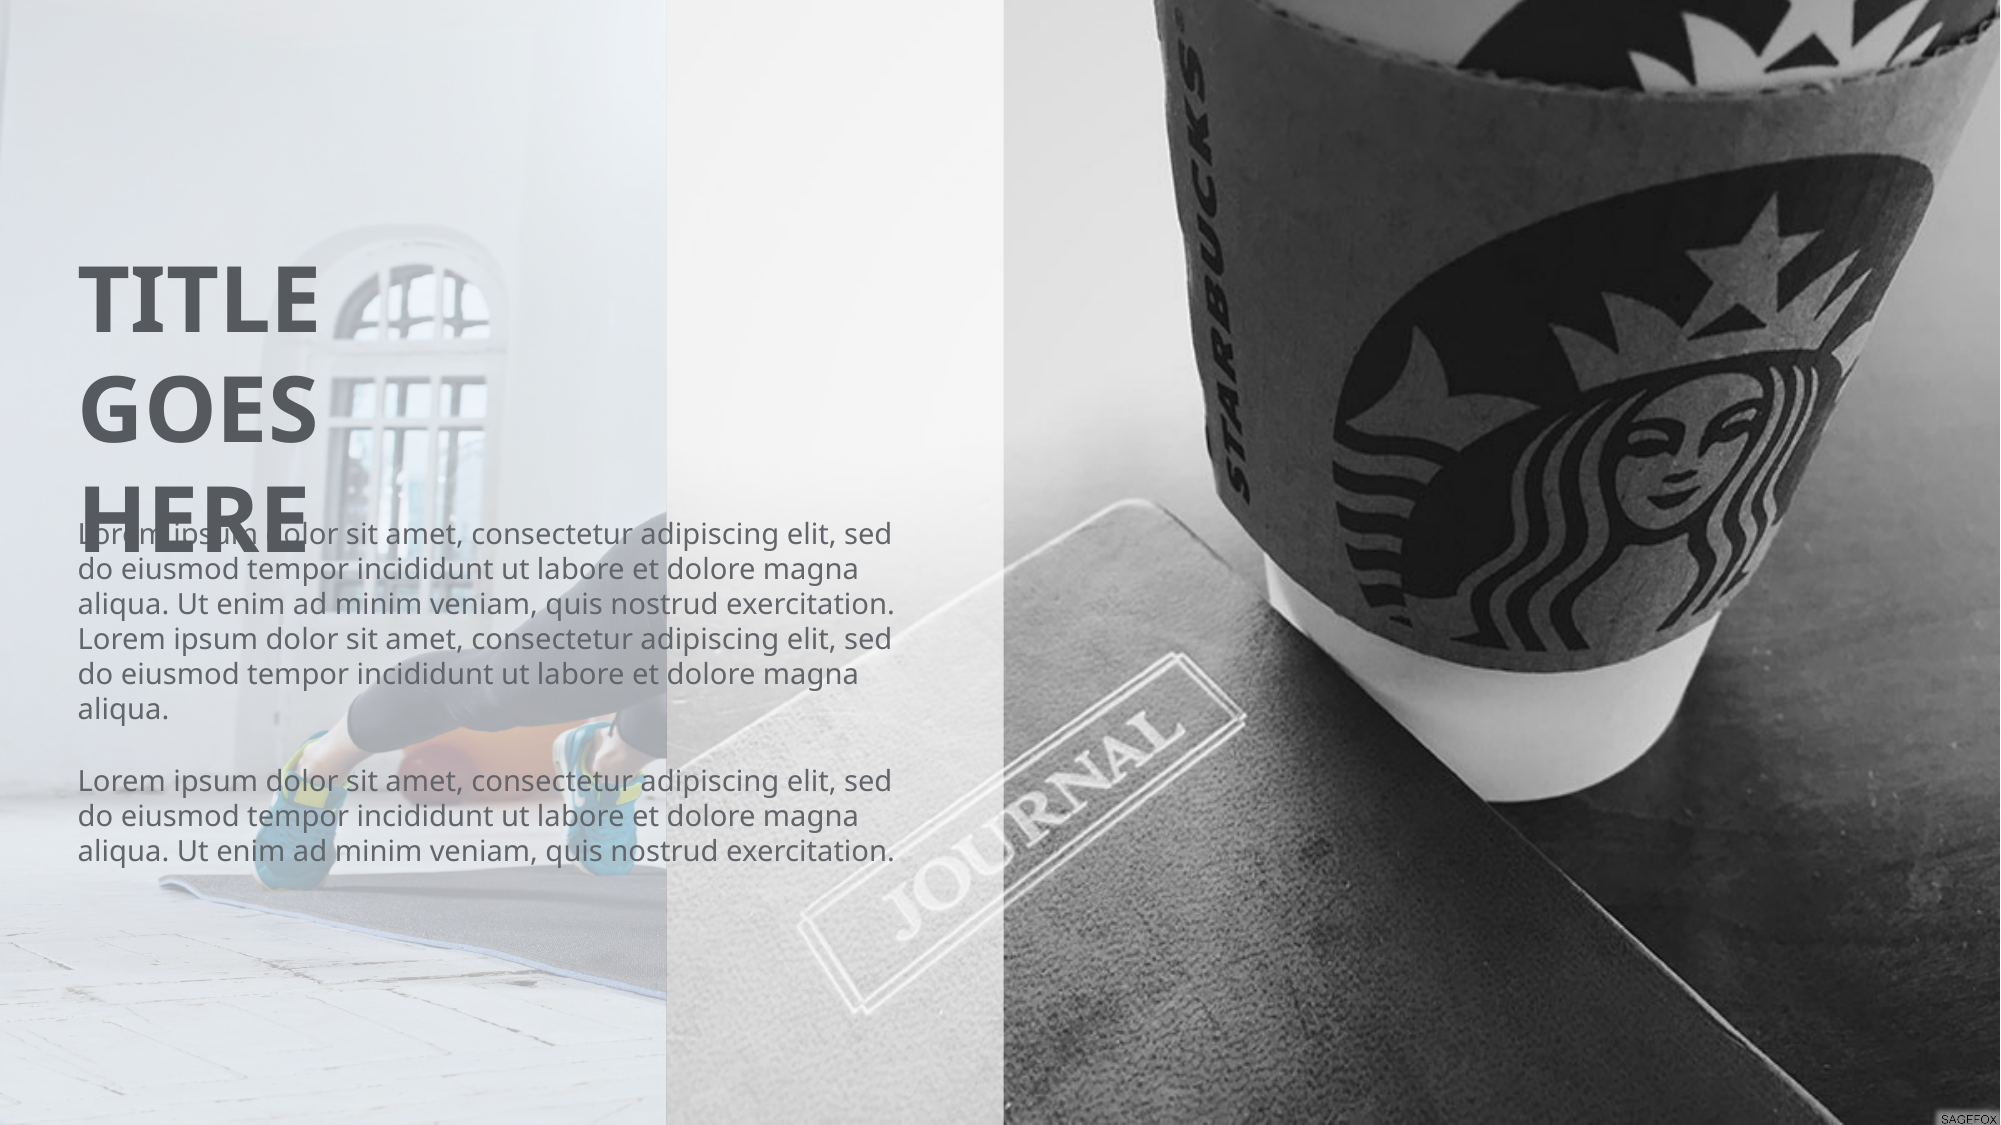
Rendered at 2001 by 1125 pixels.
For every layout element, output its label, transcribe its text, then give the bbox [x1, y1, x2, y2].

text_box Lorem ipsum dolor sit amet, consectetur adipiscing elit, sed do eiusmod tempor incididunt ut labore et dolore magna aliqua. Ut enim ad minim veniam, quis nostrud exercitation. Lorem ipsum dolor sit amet, consectetur adipiscing elit, sed do eiusmod tempor incididunt ut labore et dolore magna aliqua. [62, 507, 928, 733]
text_box [666, 0, 1005, 1125]
picture [1938, 1114, 1999, 1125]
text_box Lorem ipsum dolor sit amet, consectetur adipiscing elit, sed do eiusmod tempor incididunt ut labore et dolore magna aliqua. Ut enim ad minim veniam, quis nostrud exercitation. [62, 755, 928, 875]
text_box TITLE GOES HERE [62, 233, 549, 578]
text_box [1005, 0, 2000, 1125]
